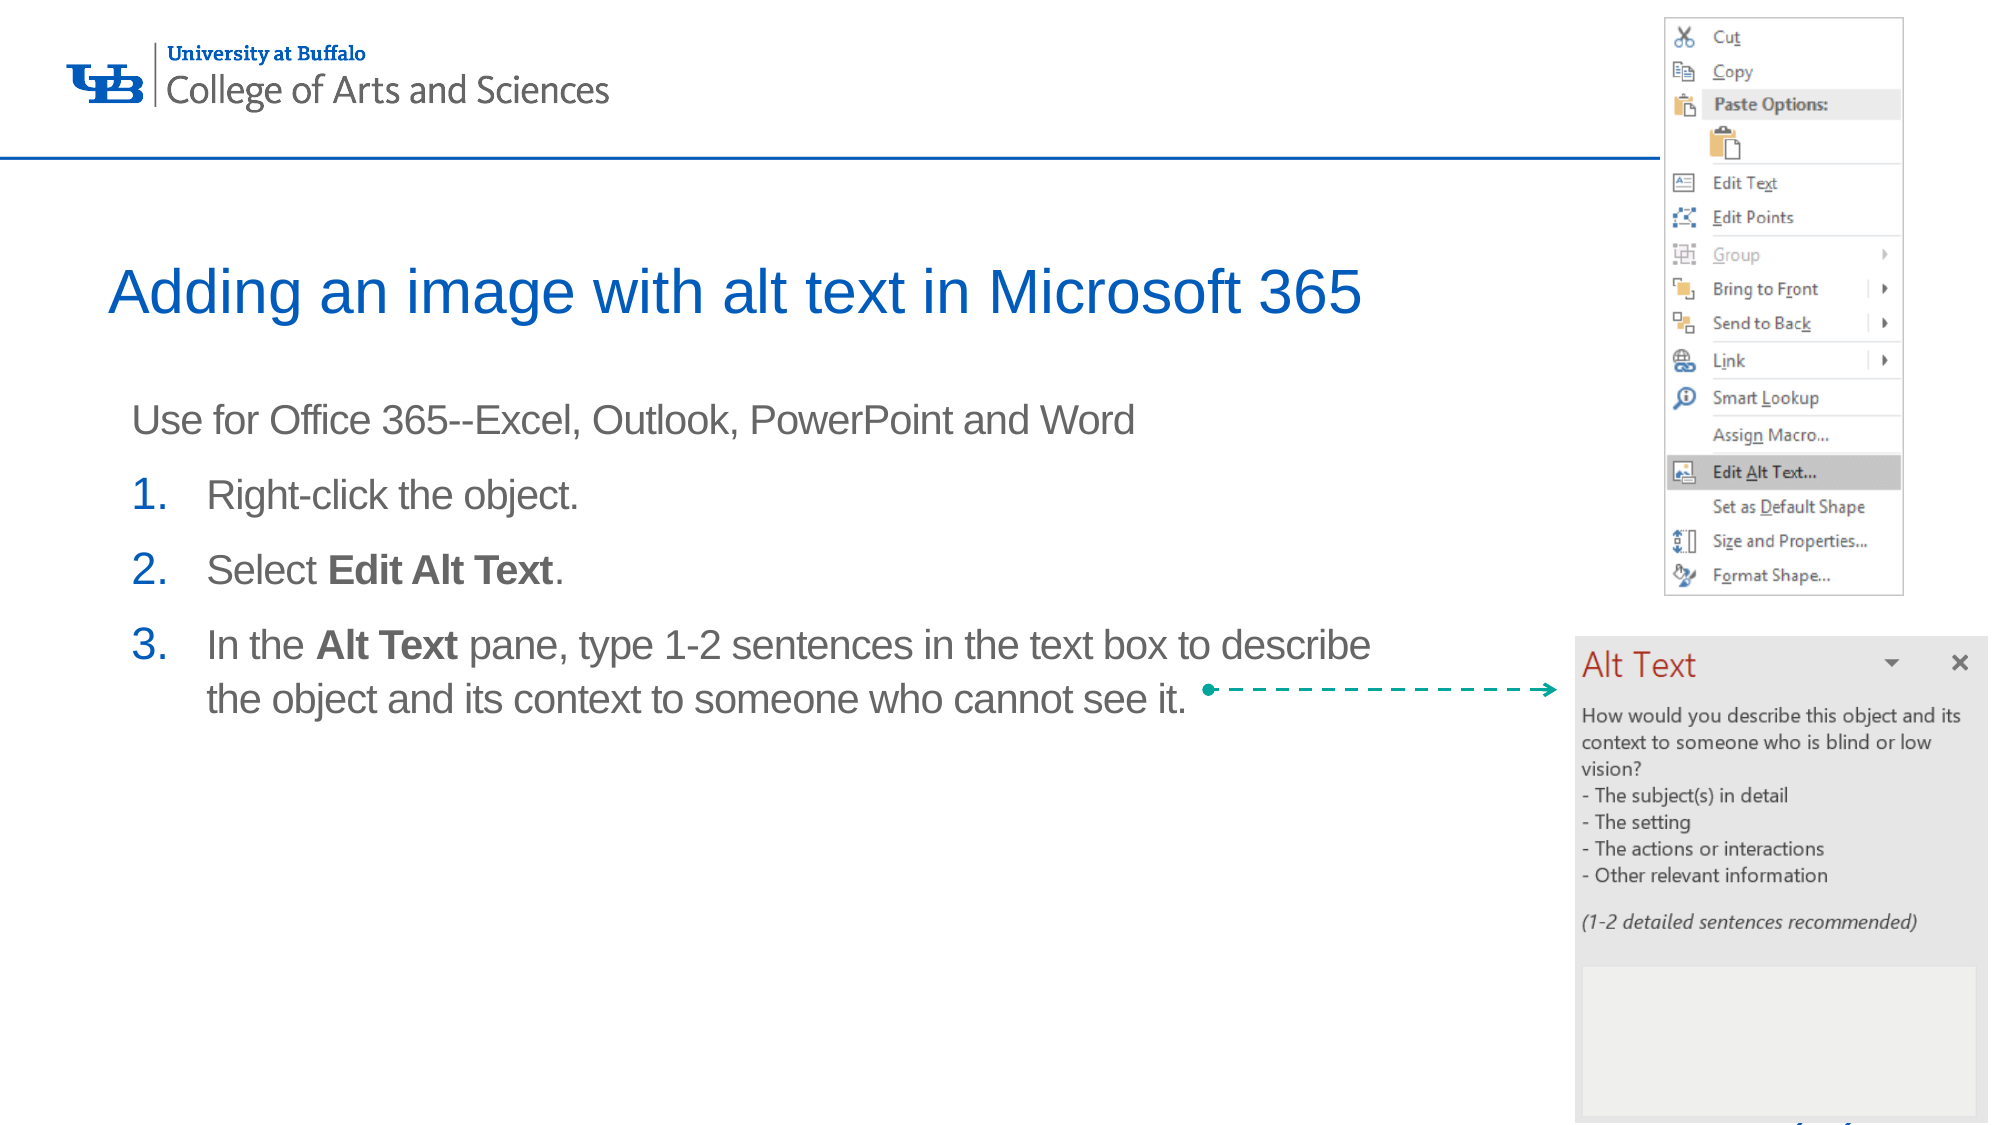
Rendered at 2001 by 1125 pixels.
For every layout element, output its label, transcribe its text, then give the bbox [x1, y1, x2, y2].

title Adding an image with alt text in Microsoft 365 [93, 216, 1660, 335]
picture [0, 0, 2000, 1125]
list Use for Office 365--Excel, Outlook, PowerPoint and Word Right-click the object. Select Edit Alt Text. In the Alt Text pane, type 1-2 sentences in the text box to describe the object and its context to someone who cannot see it. [93, 380, 1454, 994]
